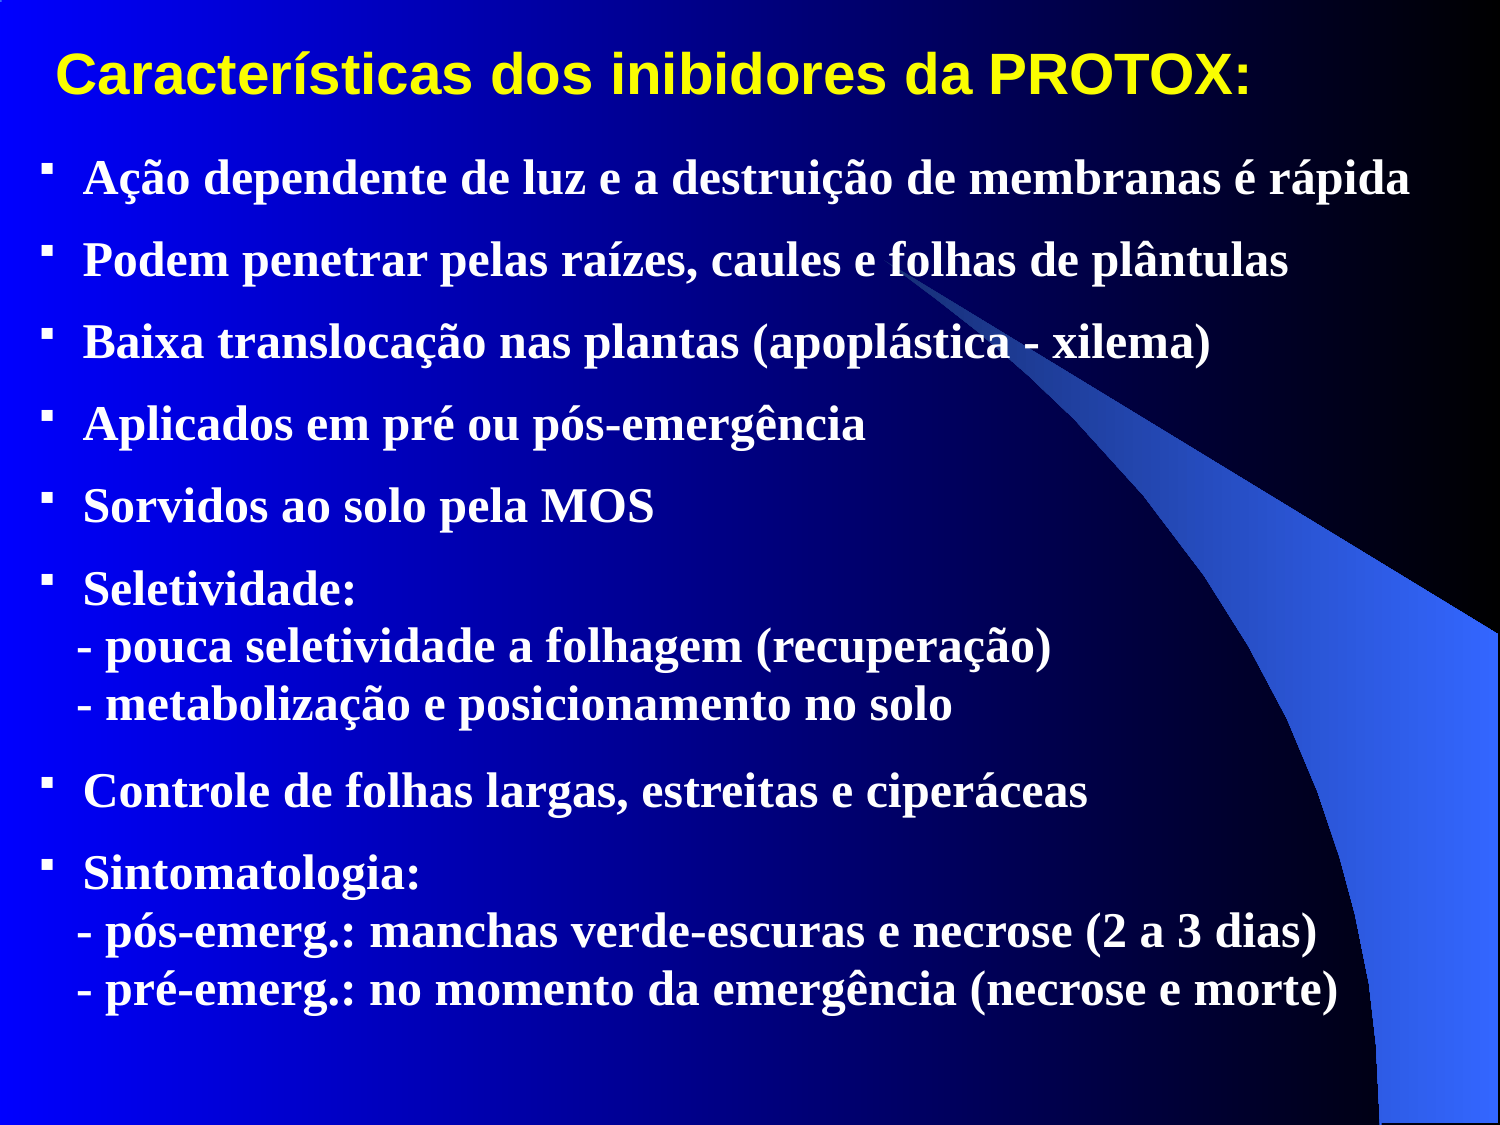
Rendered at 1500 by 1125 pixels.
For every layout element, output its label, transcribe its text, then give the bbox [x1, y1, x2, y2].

list Ação dependente de luz e a destruição de membranas é rápida Podem penetrar pelas raízes, caules e folhas de plântulas Baixa translocação nas plantas (apoplástica - xilema) Aplicados em pré ou pós-emergência Sorvidos ao solo pela MOS Seletividade: - pouca seletividade a folhagem (recuperação) - metabolização e posicionamento no solo Controle de folhas largas, estreitas e ciperáceas Sintomatologia: - pós-emerg.: manchas verde-escuras e necrose (2 a 3 dias) - pré-emerg.: no momento da emergência (necrose e morte) [23, 148, 1471, 1125]
text_box Características dos inibidores da PROTOX: [41, 28, 1479, 114]
